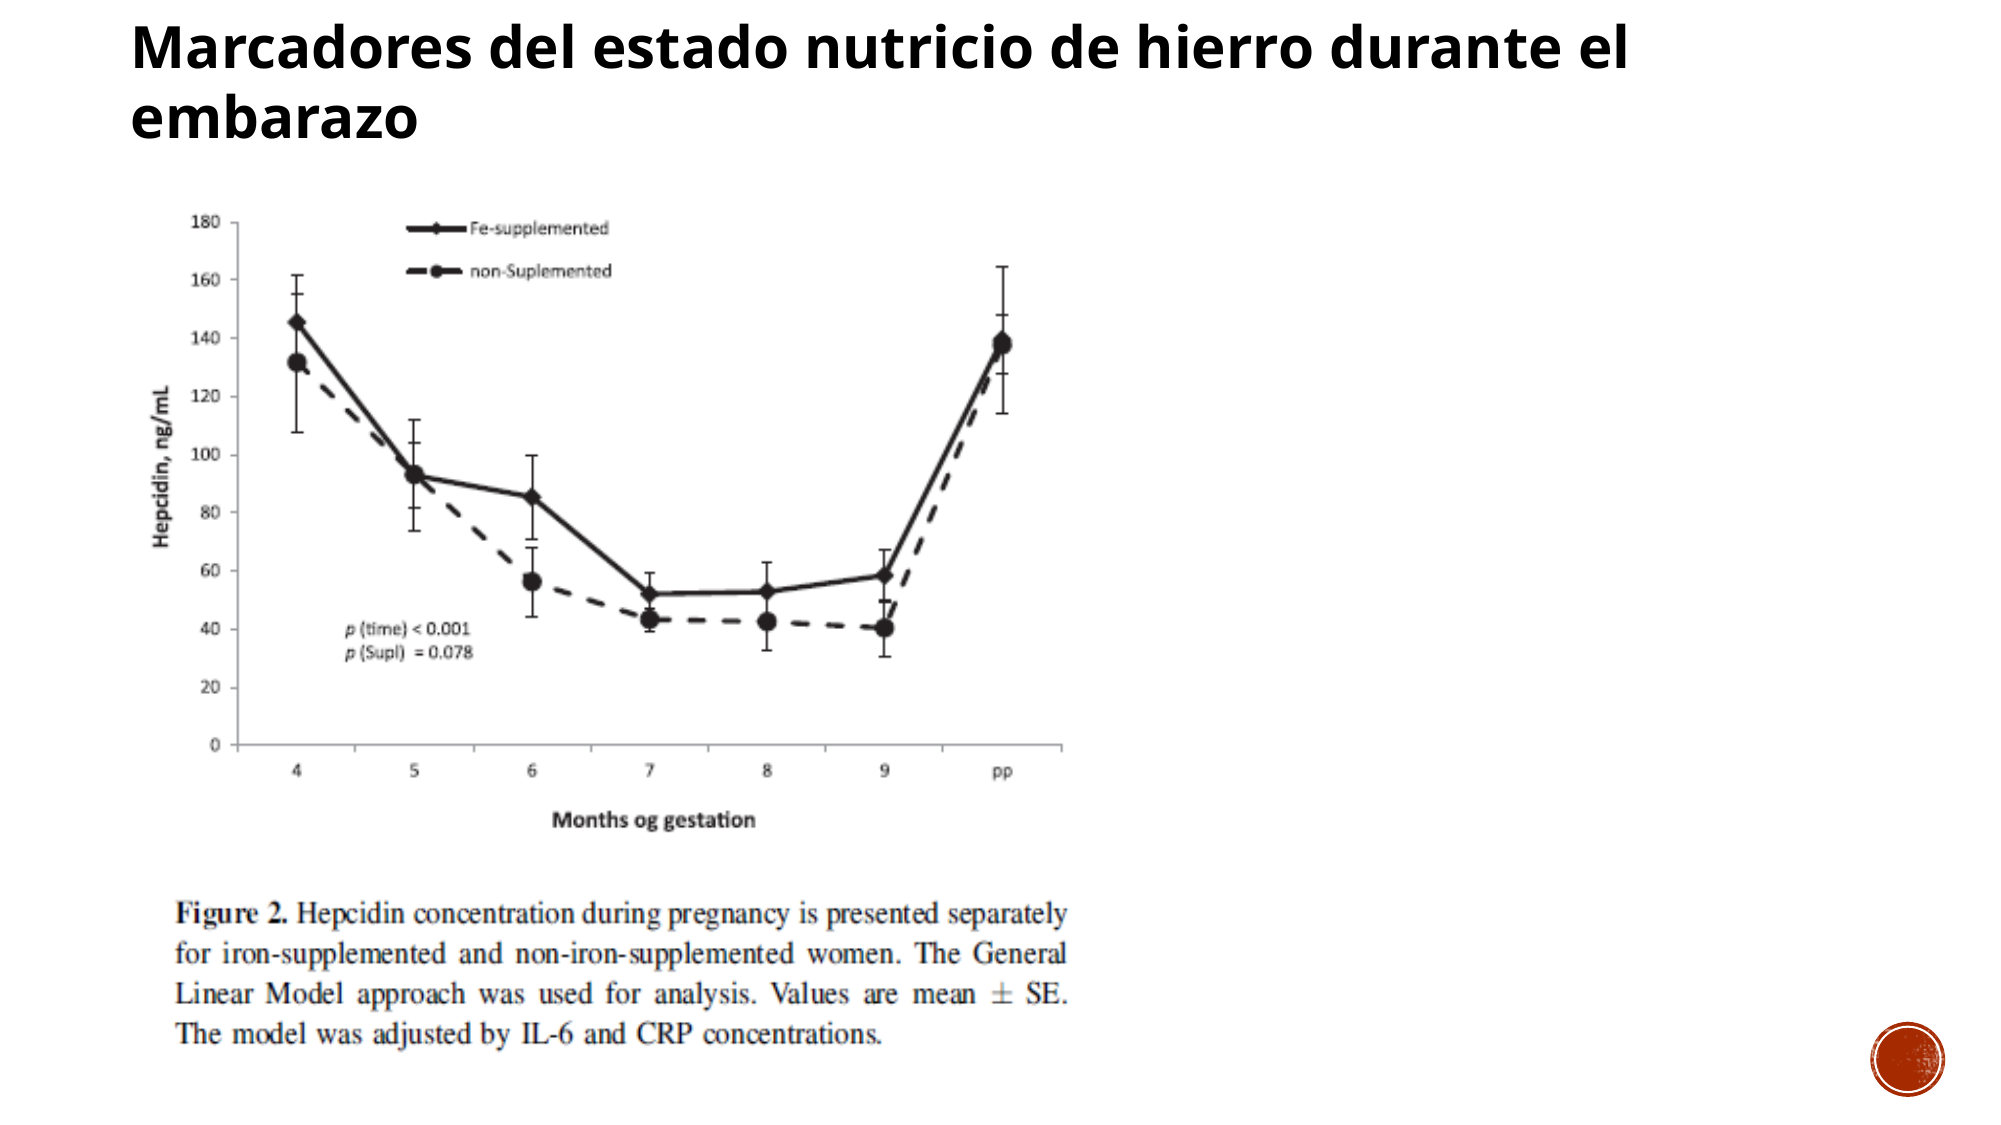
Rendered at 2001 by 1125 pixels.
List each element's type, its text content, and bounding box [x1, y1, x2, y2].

text_box Marcadores del estado nutricio de hierro durante el embarazo [116, 23, 1914, 138]
picture [118, 197, 1100, 843]
picture [164, 894, 1076, 1056]
